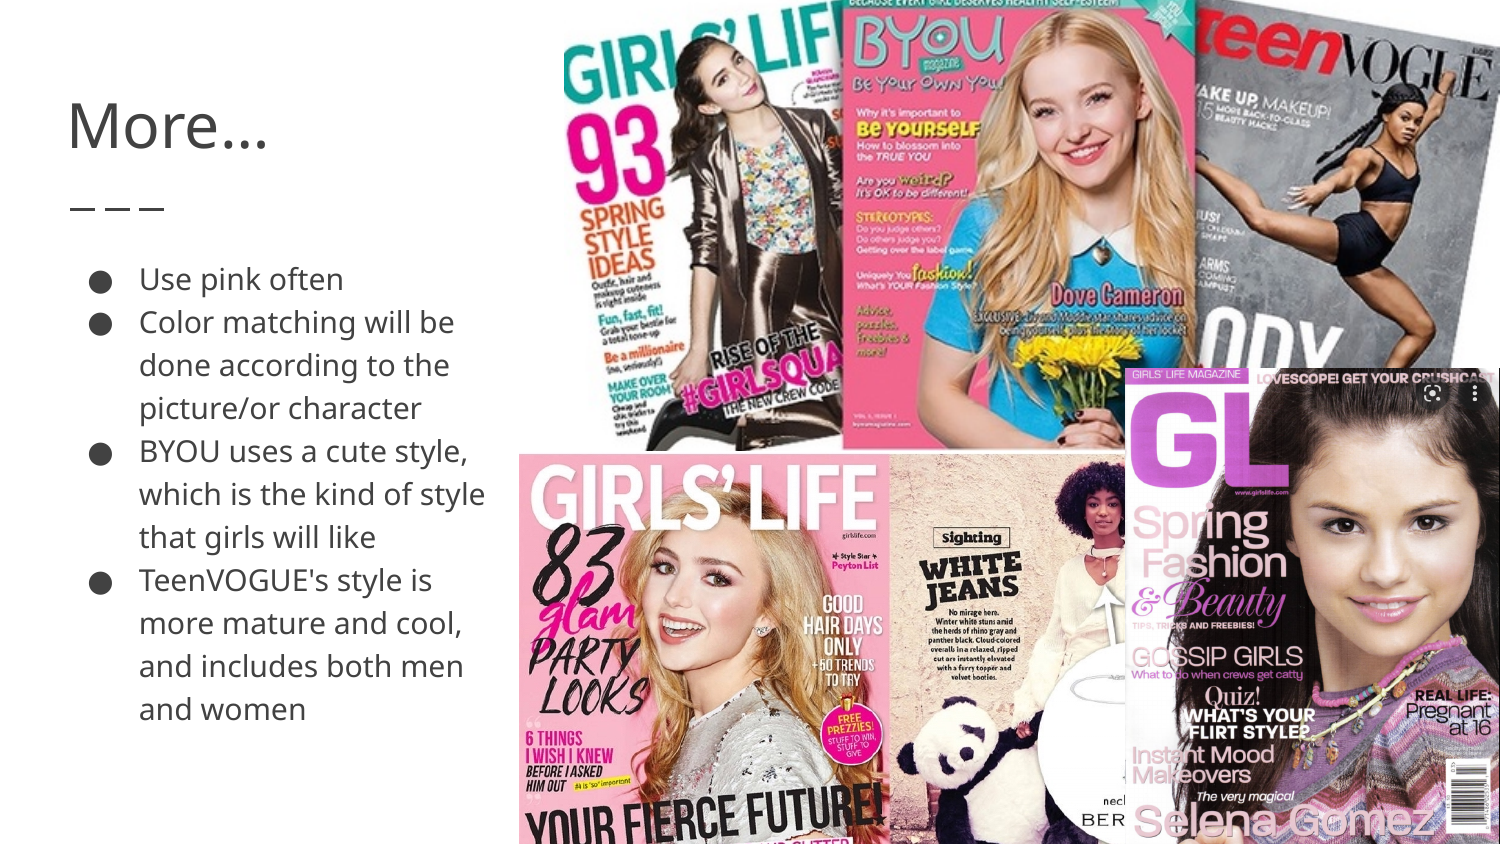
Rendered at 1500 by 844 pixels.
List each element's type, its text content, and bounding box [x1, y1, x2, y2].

picture [518, 0, 1500, 844]
list Use pink often Color matching will be done according to the picture/or character BYOU uses a cute style, which is the kind of style that girls will like TeenVOGUE's style is more mature and cool, and includes both men and women [51, 240, 520, 750]
title More… [51, 61, 558, 182]
